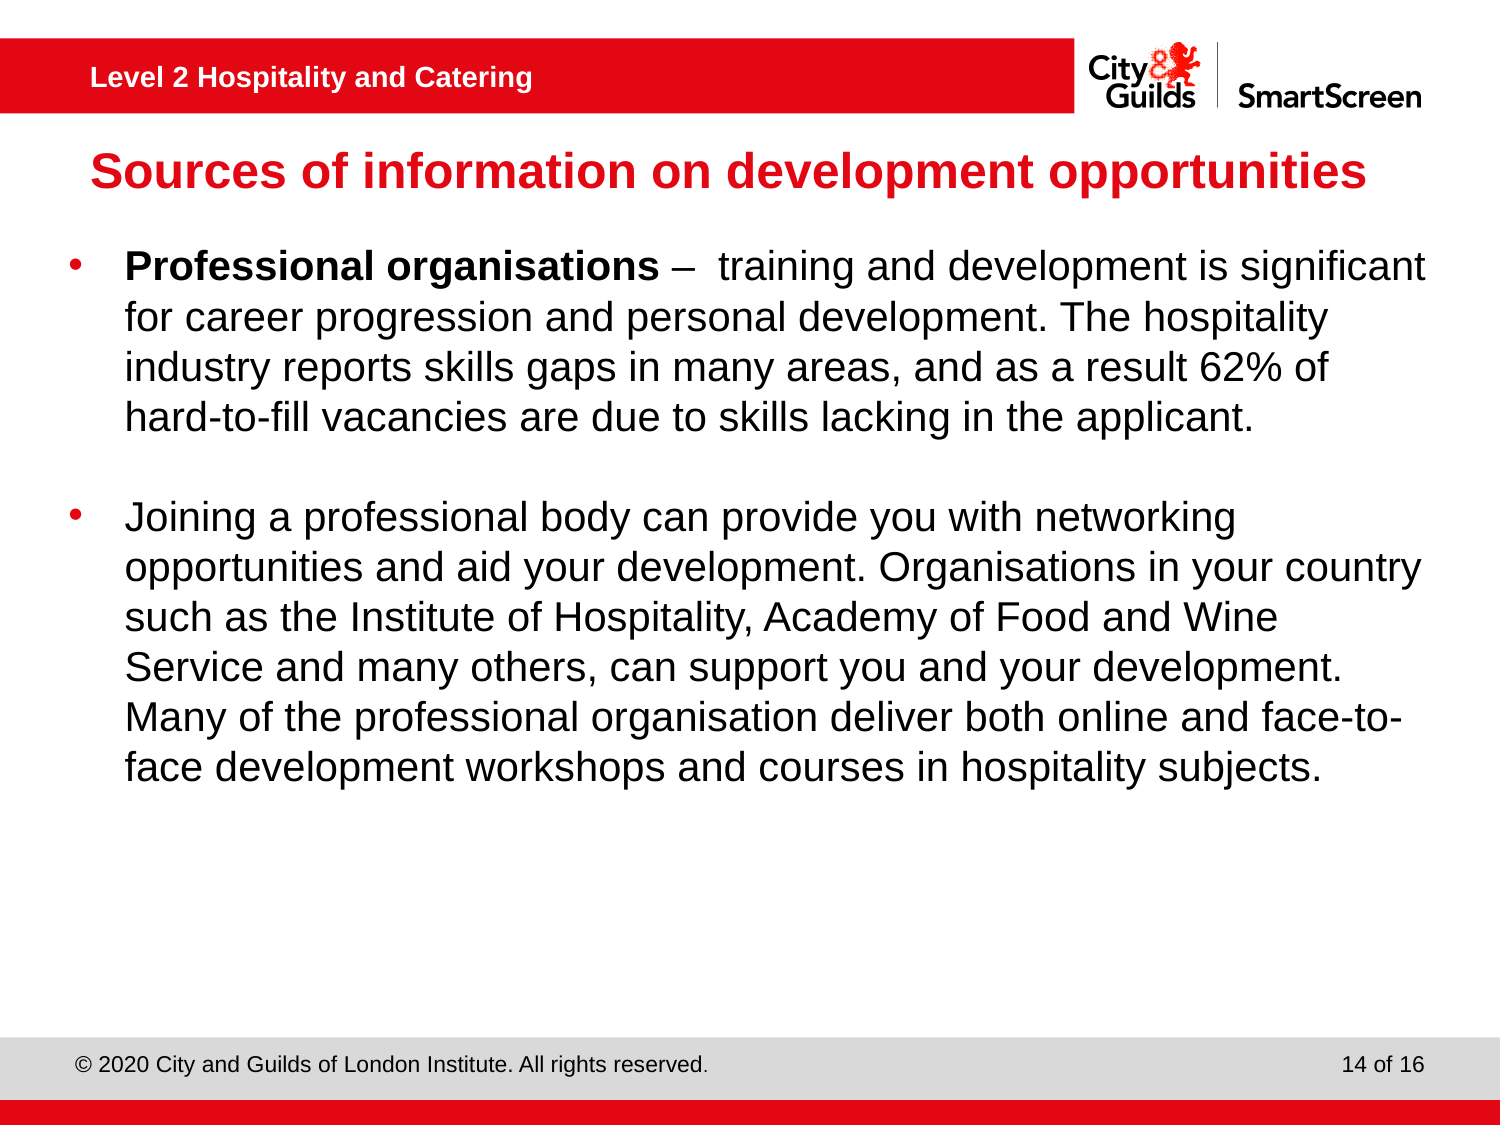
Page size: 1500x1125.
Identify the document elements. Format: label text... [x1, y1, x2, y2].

list Professional organisations – training and development is significant for career progression and personal development. The hospitality industry reports skills gaps in many areas, and as a result 62% of hard-to-fill vacancies are due to skills lacking in the applicant. Joining a professional body can provide you with networking opportunities and aid your development. Organisations in your country such as the Institute of Hospitality, Academy of Food and Wine Service and many others, can support you and your development. Many of the professional organisation deliver both online and face-to- face development workshops and courses in hospitality subjects. [53, 231, 1446, 972]
picture [1089, 42, 1421, 108]
title Sources of information on development opportunities [74, 137, 1424, 201]
